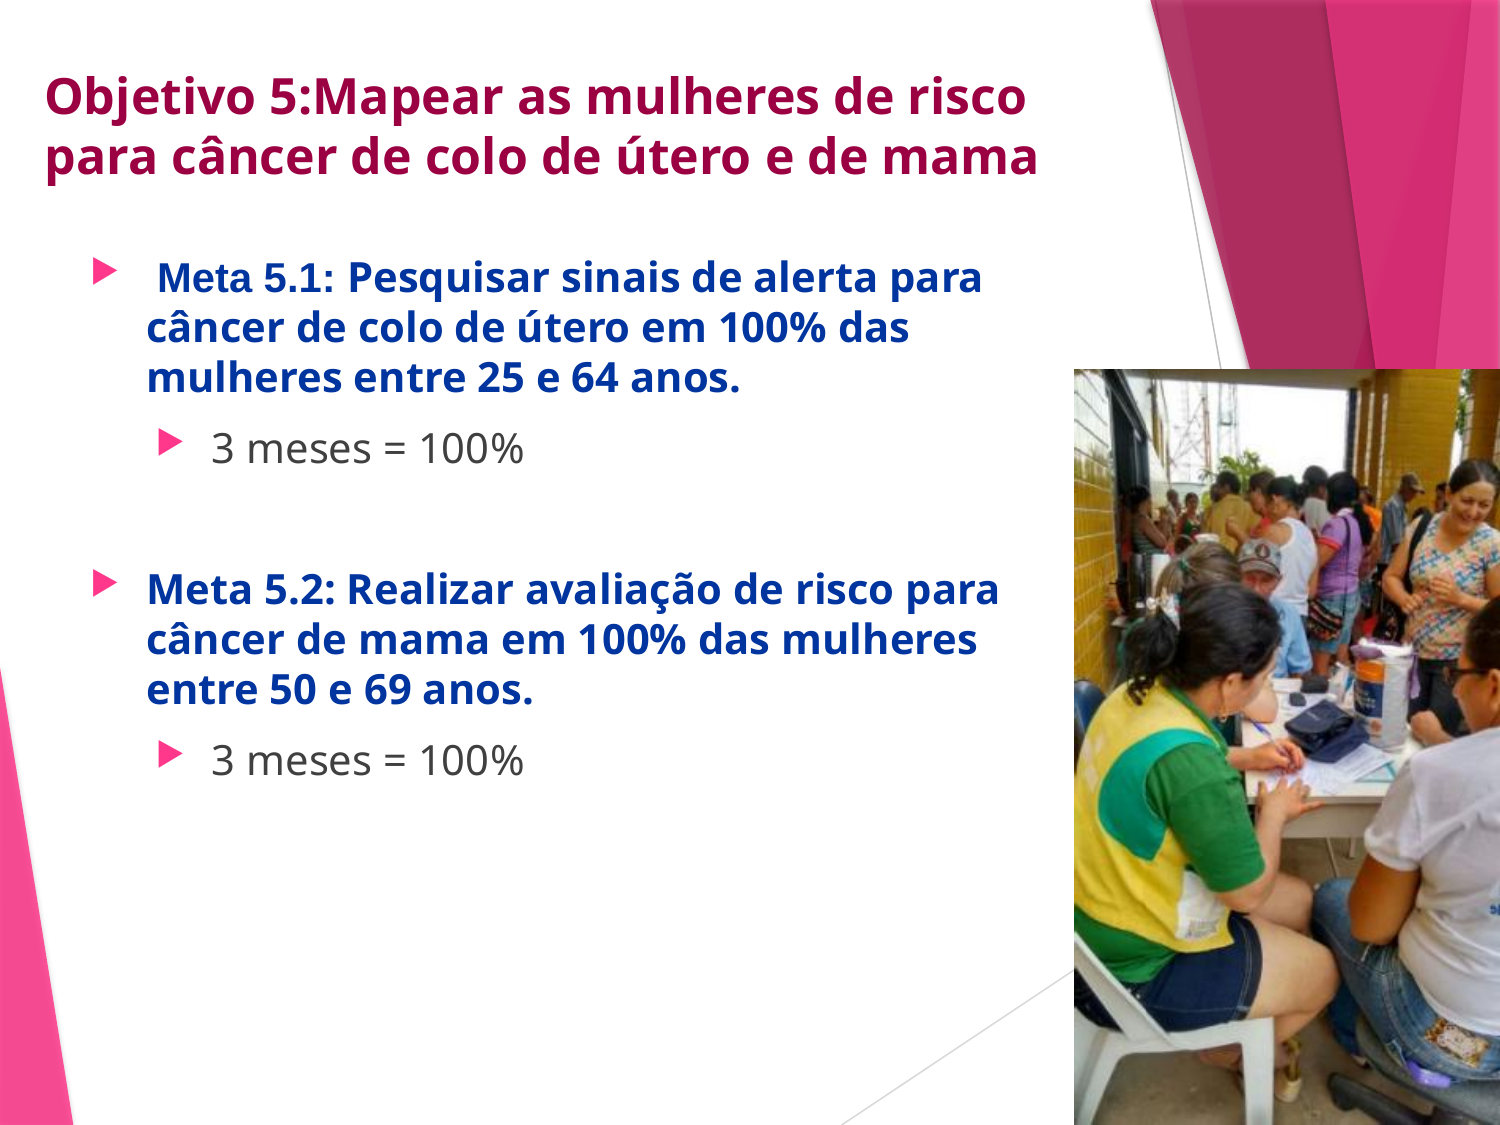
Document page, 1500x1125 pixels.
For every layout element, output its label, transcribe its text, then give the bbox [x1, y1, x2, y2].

list Meta 5.1: Pesquisar sinais de alerta para câncer de colo de útero em 100% das mulheres entre 25 e 64 anos. 3 meses = 100% Meta 5.2: Realizar avaliação de risco para câncer de mama em 100% das mulheres entre 50 e 69 anos. 3 meses = 100% [75, 242, 1069, 986]
picture [1074, 368, 1500, 1125]
title Objetivo 5:Mapear as mulheres de risco para câncer de colo de útero e de mama [29, 30, 1118, 219]
